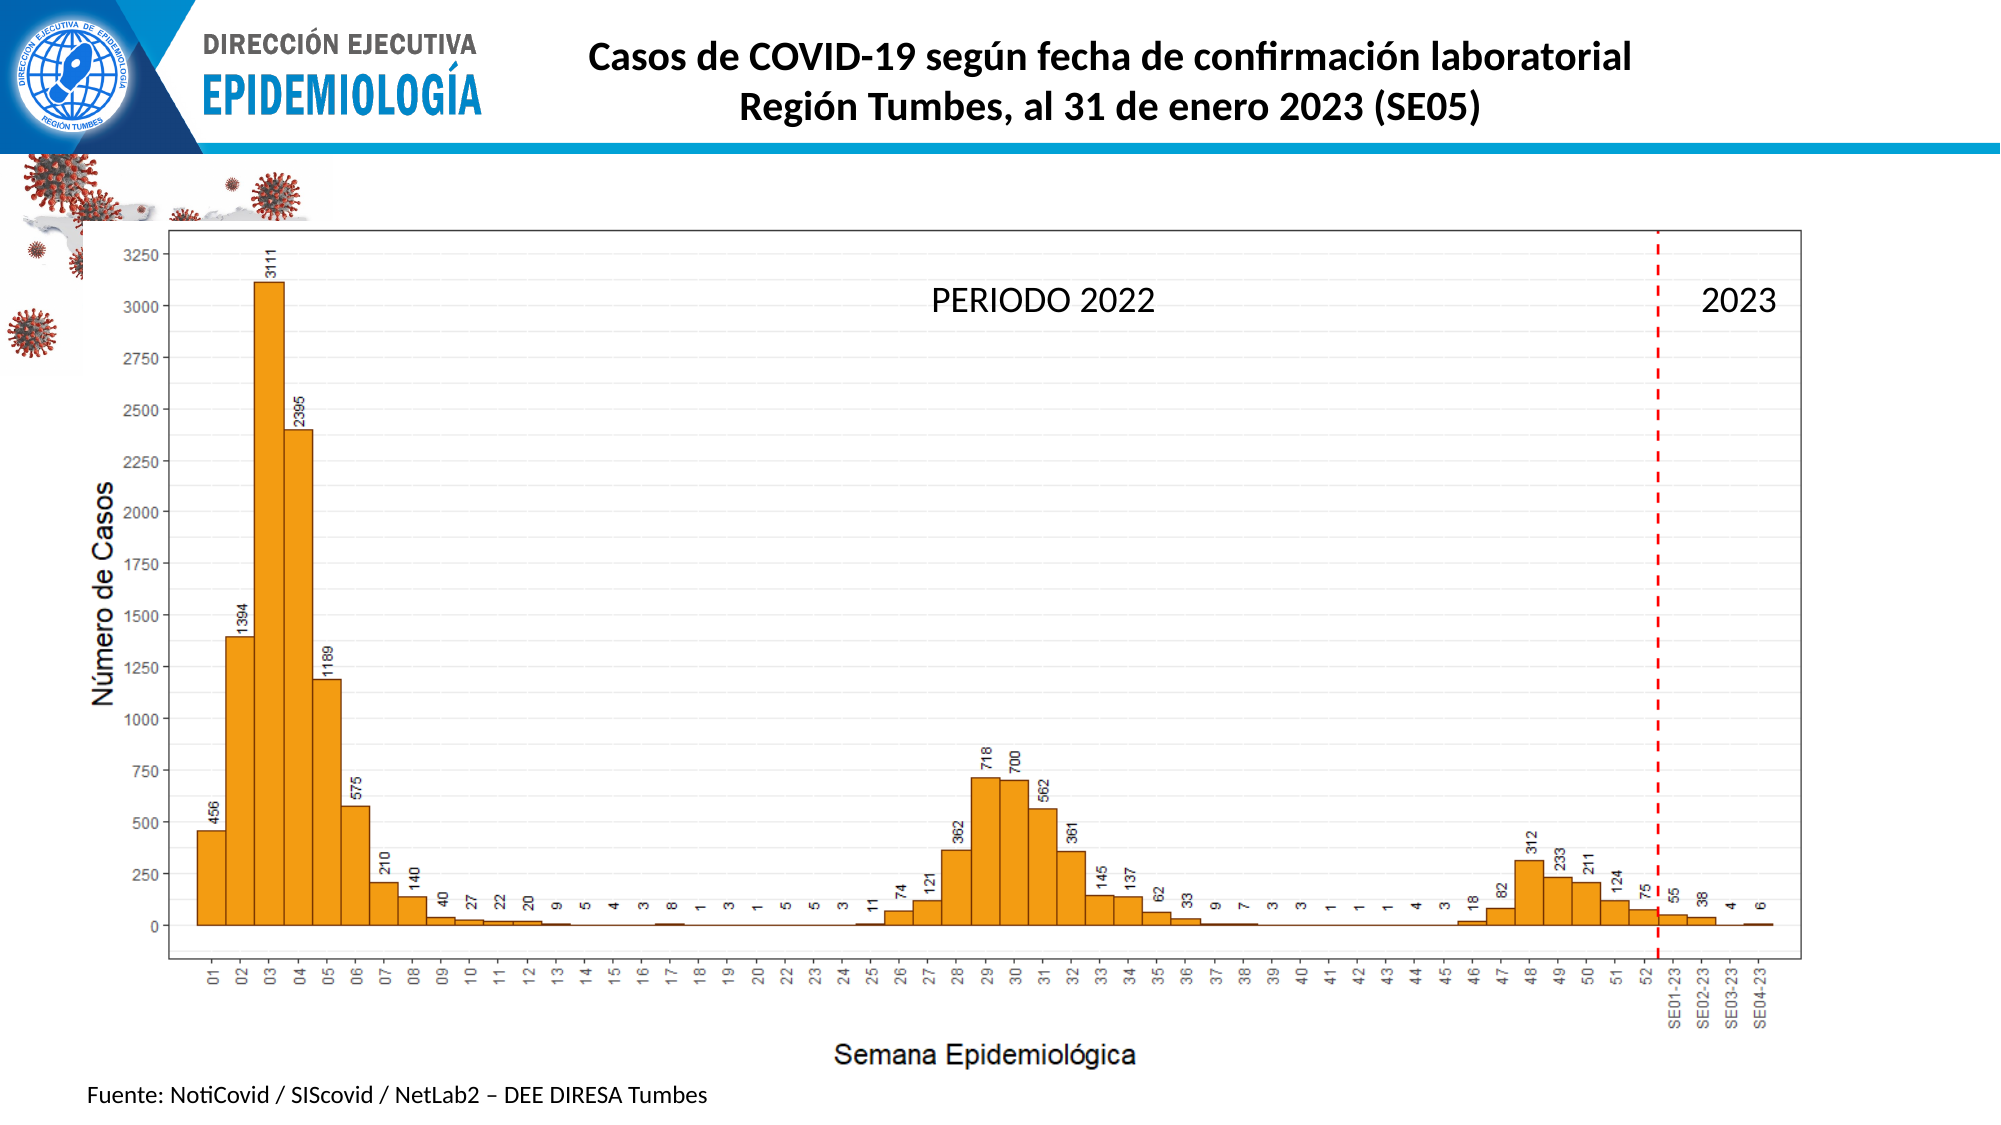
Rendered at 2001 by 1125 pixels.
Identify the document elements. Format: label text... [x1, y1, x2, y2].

text_box [333, 142, 2000, 155]
picture [0, 0, 1811, 1072]
text_box Fuente: NotiCovid / SIScovid / NetLab2 – DEE DIRESA Tumbes [72, 1071, 1228, 1116]
text_box Casos de COVID-19 según fecha de confirmación laboratorial Región Tumbes, al 31 de enero 2023 (SE05) [512, 21, 1710, 137]
